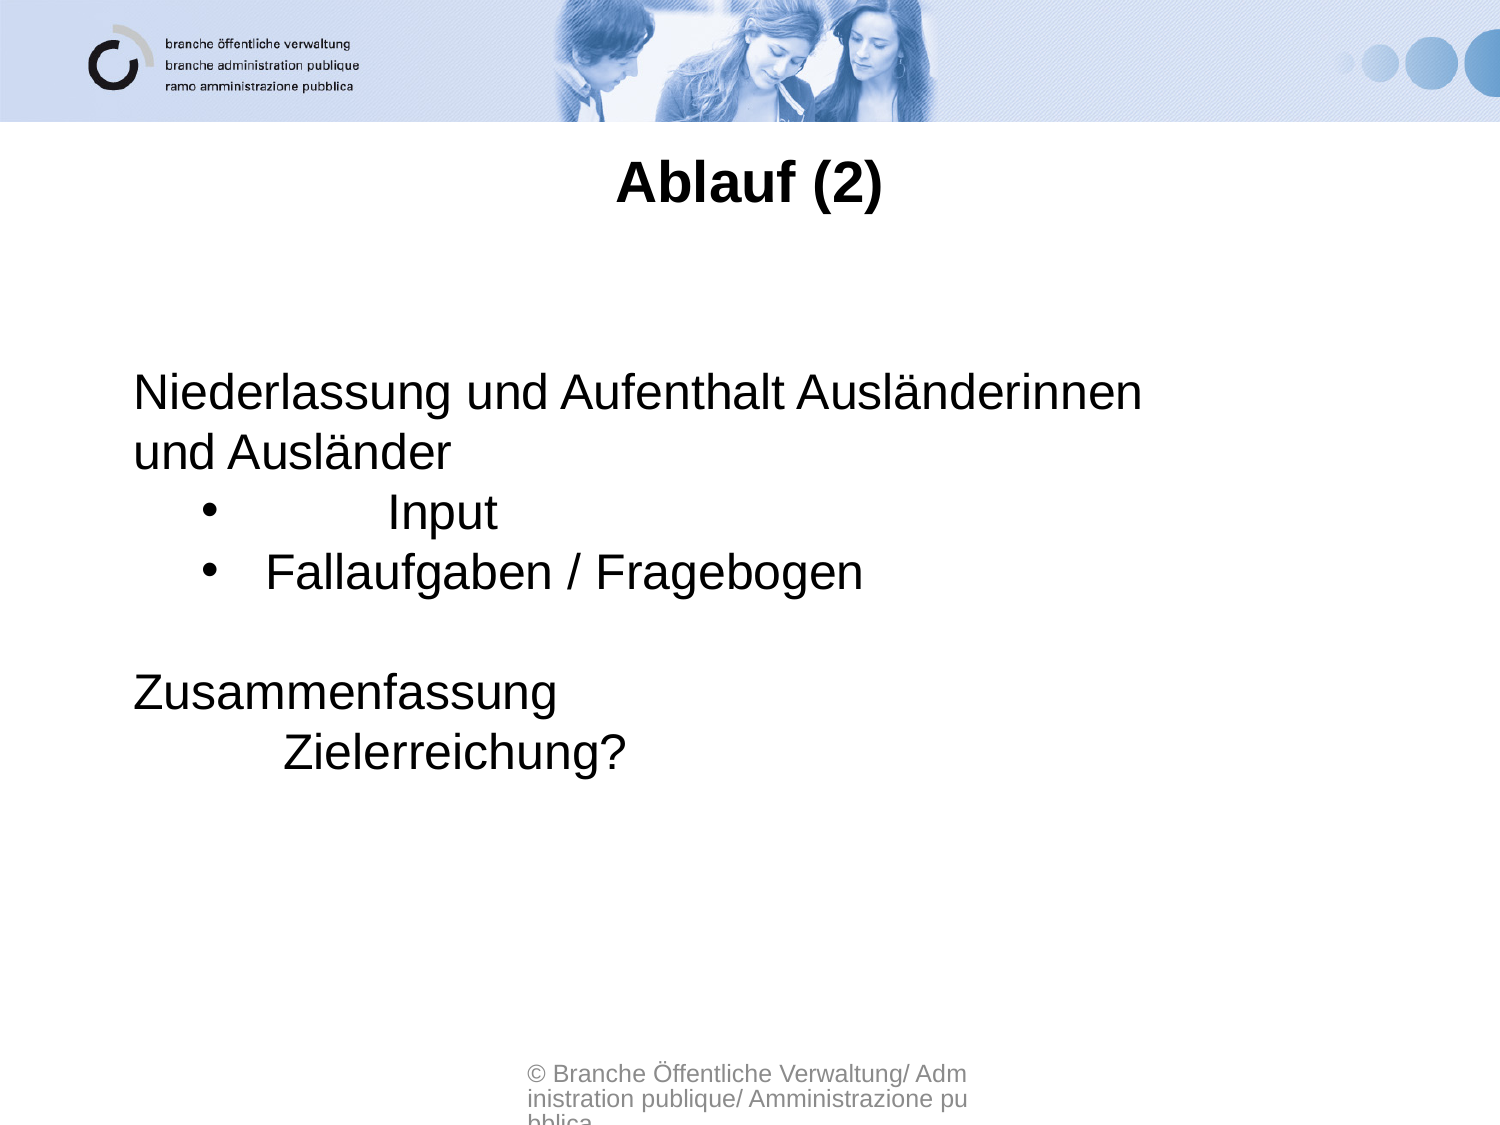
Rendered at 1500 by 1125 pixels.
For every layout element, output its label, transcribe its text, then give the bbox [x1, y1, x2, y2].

picture [0, 0, 1500, 122]
footer © Branche Öffentliche Verwaltung/ Administration publique/ Amministrazione pubblica [512, 1042, 988, 1103]
text_box Niederlassung und Aufenthalt Ausländerinnen und Ausländer Input Fallaufgaben / Fragebogen Zusammenfassung Zielerreichung? [118, 231, 1159, 787]
title Ablauf (2) [75, 125, 1425, 233]
